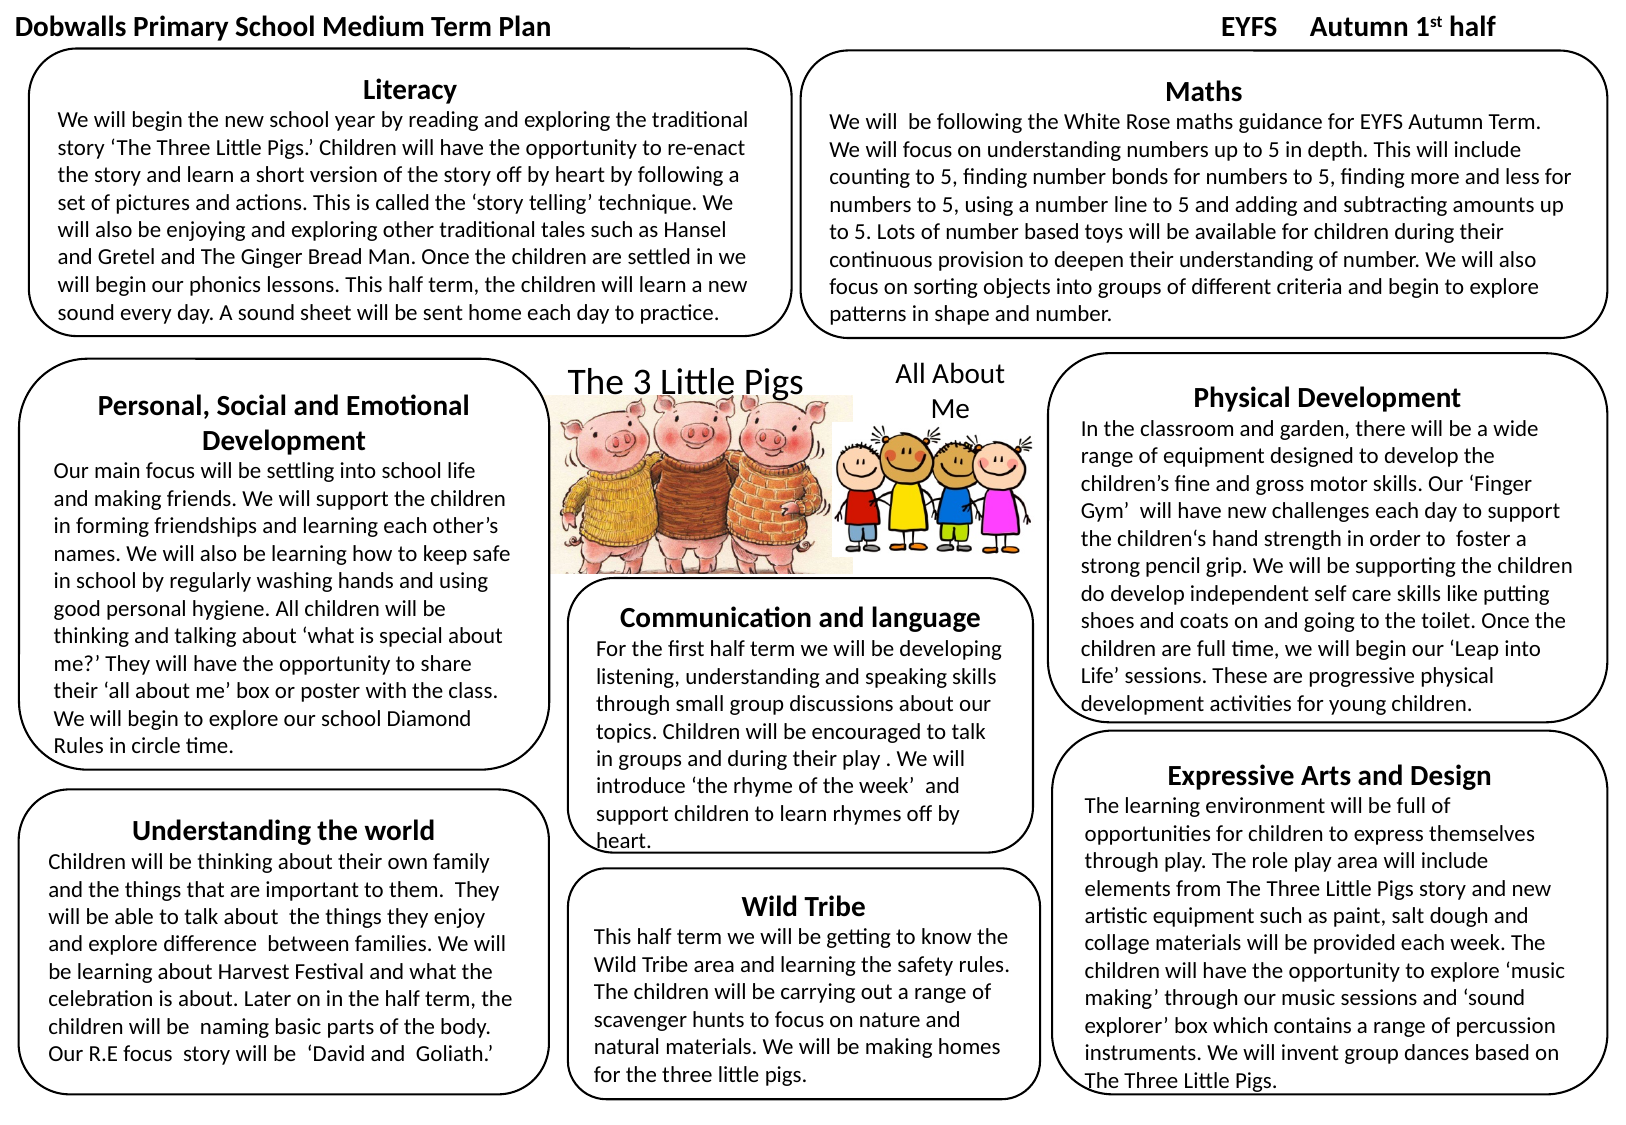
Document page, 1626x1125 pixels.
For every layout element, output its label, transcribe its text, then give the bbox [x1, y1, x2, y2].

text_box Expressive Arts and Design The learning environment will be full of opportunities for children to express themselves through play. The role play area will include elements from The Three Little Pigs story and new artistic equipment such as paint, salt dough and collage materials will be provided each week. The children will have the opportunity to explore ‘music making’ through our music sessions and ‘sound explorer’ box which contains a range of percussion instruments. We will invent group dances based on The Three Little Pigs. [1051, 729, 1609, 1096]
picture [532, 395, 1035, 574]
text_box The 3 Little Pigs [550, 349, 821, 395]
text_box Wild Tribe This half term we will be getting to know the Wild Tribe area and learning the safety rules. The children will be carrying out a range of scavenger hunts to focus on nature and natural materials. We will be making homes for the three little pigs. [566, 867, 1042, 1101]
text_box Literacy We will begin the new school year by reading and exploring the traditional story ‘The Three Little Pigs.’ Children will have the opportunity to re-enact the story and learn a short version of the story off by heart by following a set of pictures and actions. This is called the ‘story telling’ technique. We will also be enjoying and exploring other traditional tales such as Hansel and Gretel and The Ginger Bread Man. Once the children are settled in we will begin our phonics lessons. This half term, the children will learn a new sound every day. A sound sheet will be sent home each day to practice. [27, 50, 793, 338]
text_box Understanding the world Children will be thinking about their own family and the things that are important to them. They will be able to talk about the things they enjoy and explore difference between families. We will be learning about Harvest Festival and what the celebration is about. Later on in the half term, the children will be naming basic parts of the body. Our R.E focus story will be ‘David and Goliath.’ [17, 788, 550, 1096]
text_box Dobwalls Primary School Medium Term Plan EYFS Autumn 1st half [0, 0, 1625, 50]
text_box Maths We will be following the White Rose maths guidance for EYFS Autumn Term. We will focus on understanding numbers up to 5 in depth. This will include counting to 5, finding number bonds for numbers to 5, finding more and less for numbers to 5, using a number line to 5 and adding and subtracting amounts up to 5. Lots of number based toys will be available for children during their continuous provision to deepen their understanding of number. We will also focus on sorting objects into groups of different criteria and begin to explore patterns in shape and number. [799, 50, 1609, 340]
text_box Personal, Social and Emotional Development Our main focus will be settling into school life and making friends. We will support the children in forming friendships and learning each other’s names. We will also be learning how to keep safe in school by regularly washing hands and using good personal hygiene. All children will be thinking and talking about ‘what is special about me?’ They will have the opportunity to share their ‘all about me’ box or poster with the class. We will begin to explore our school Diamond Rules in circle time. [17, 357, 551, 771]
text_box Communication and language For the first half term we will be developing listening, understanding and speaking skills through small group discussions about our topics. Children will be encouraged to talk in groups and during their play . We will introduce ‘the rhyme of the week’ and support children to learn rhymes off by heart. [566, 576, 1035, 854]
text_box Physical Development In the classroom and garden, there will be a wide range of equipment designed to develop the children’s fine and gross motor skills. Our ‘Finger Gym’ will have new challenges each day to support the children‘s hand strength in order to foster a strong pencil grip. We will be supporting the children do develop independent self care skills like putting shoes and coats on and going to the toilet. Once the children are full time, we will begin our ‘Leap into Life’ sessions. These are progressive physical development activities for young children. [1046, 352, 1609, 724]
text_box All About Me [860, 347, 1041, 432]
